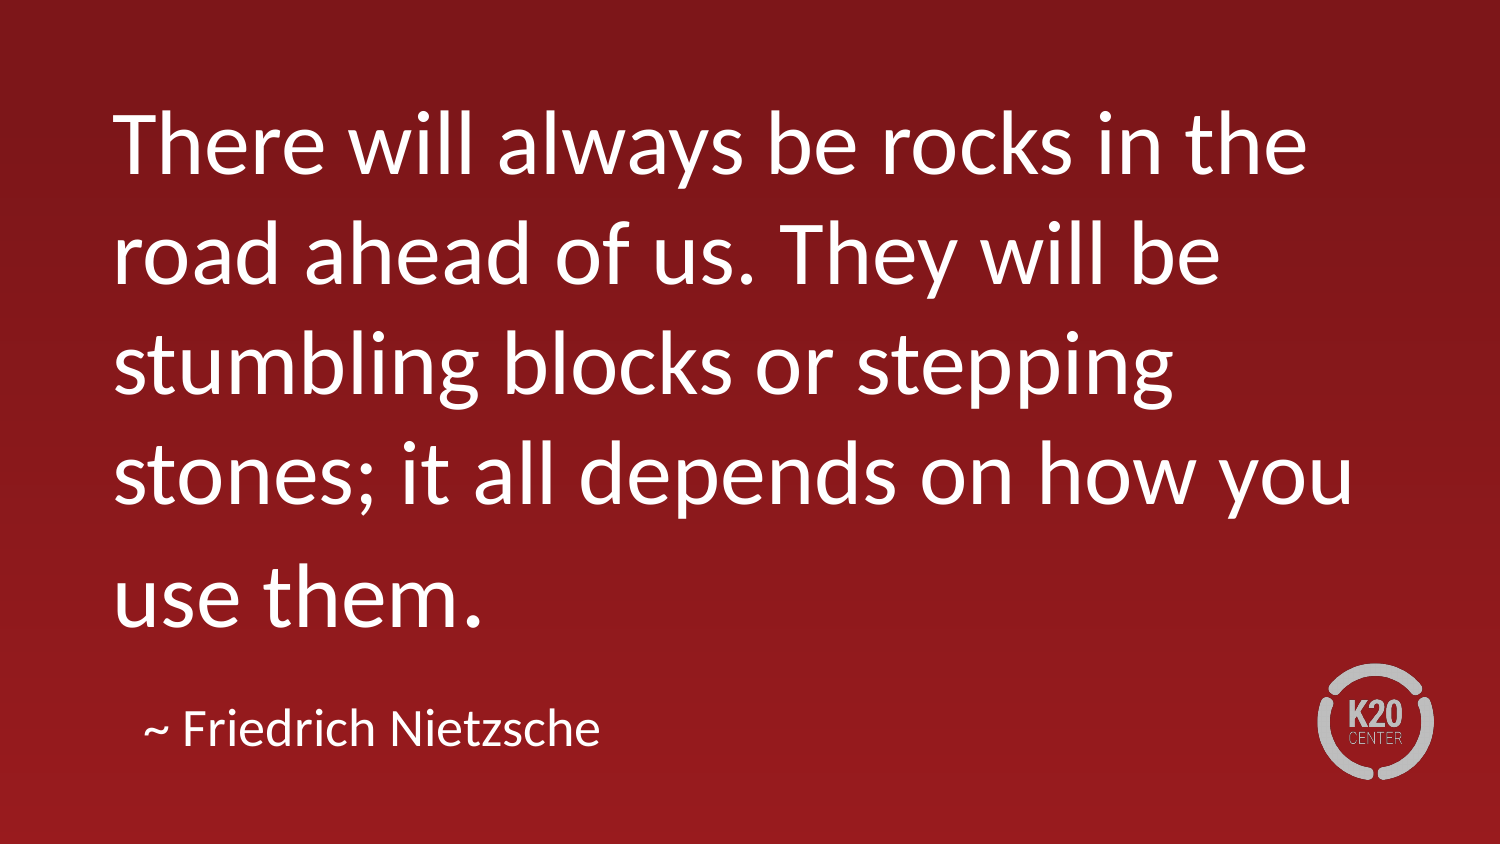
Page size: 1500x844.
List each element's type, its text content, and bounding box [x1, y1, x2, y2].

subtitle ~ Friedrich Nietzsche [105, 684, 1395, 785]
picture [1300, 646, 1451, 797]
title There will always be rocks in the road ahead of us. They will be stumbling blocks or stepping stones; it all depends on how you use them. [112, 129, 1400, 649]
